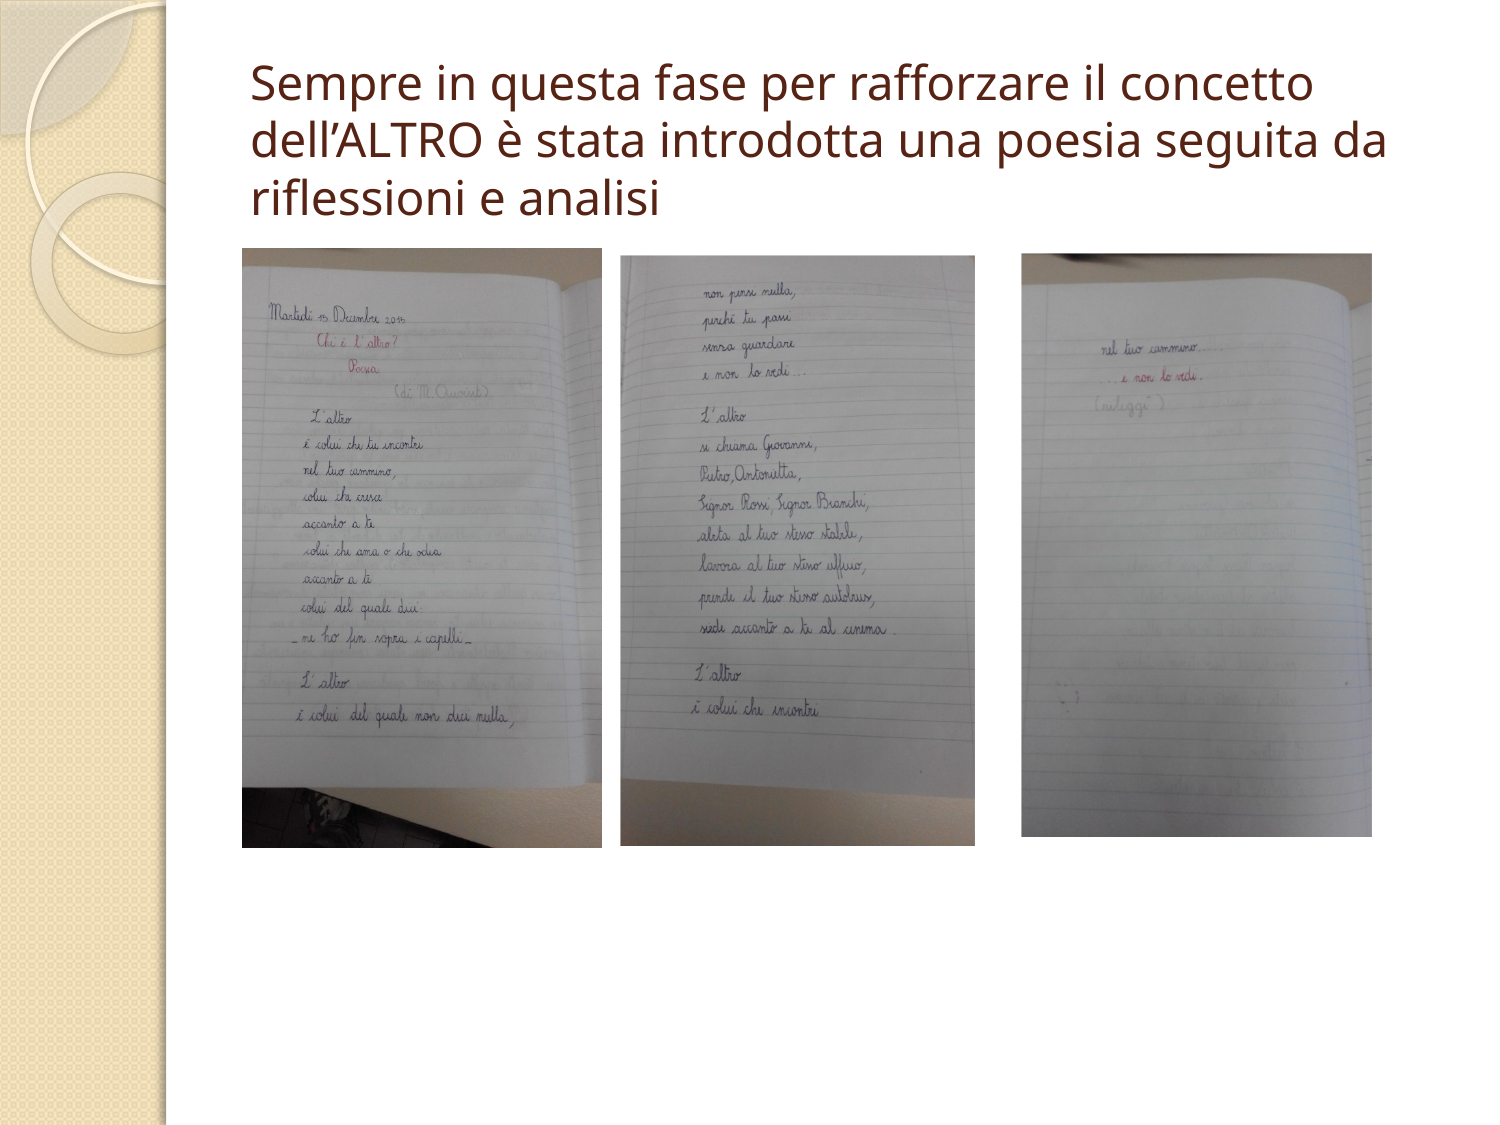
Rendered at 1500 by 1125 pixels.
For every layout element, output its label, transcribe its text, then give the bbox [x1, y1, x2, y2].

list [241, 248, 602, 848]
picture [501, 254, 1489, 846]
title Sempre in questa fase per rafforzare il concetto dell’ALTRO è stata introdotta una poesia seguita da riflessioni e analisi [235, 45, 1466, 233]
